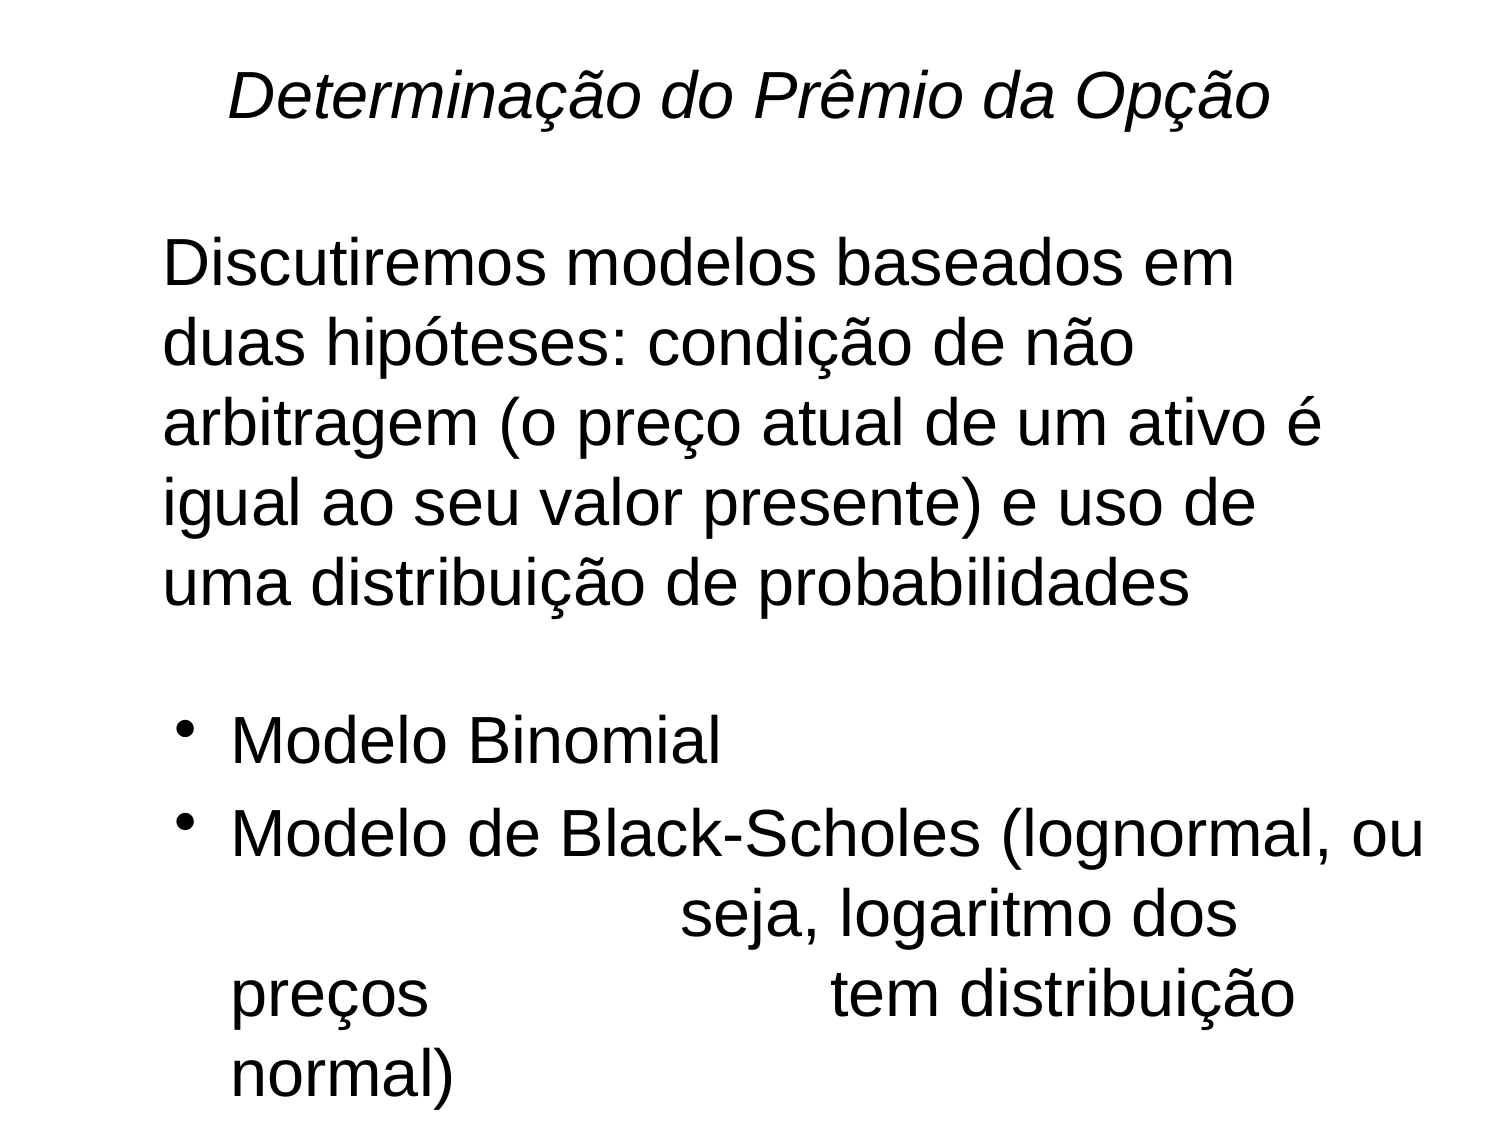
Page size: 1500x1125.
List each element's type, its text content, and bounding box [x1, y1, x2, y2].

title Determinação do Prêmio da Opção [0, 34, 1500, 150]
text_box Discutiremos modelos baseados em duas hipóteses: condição de não arbitragem (o preço atual de um ativo é igual ao seu valor presente) e uso de uma distribuição de probabilidades [147, 211, 1378, 358]
text_box Modelo Binomial Modelo de Black-Scholes (lognormal, ou seja, logaritmo dos preços tem distribuição normal) [159, 689, 1442, 1125]
